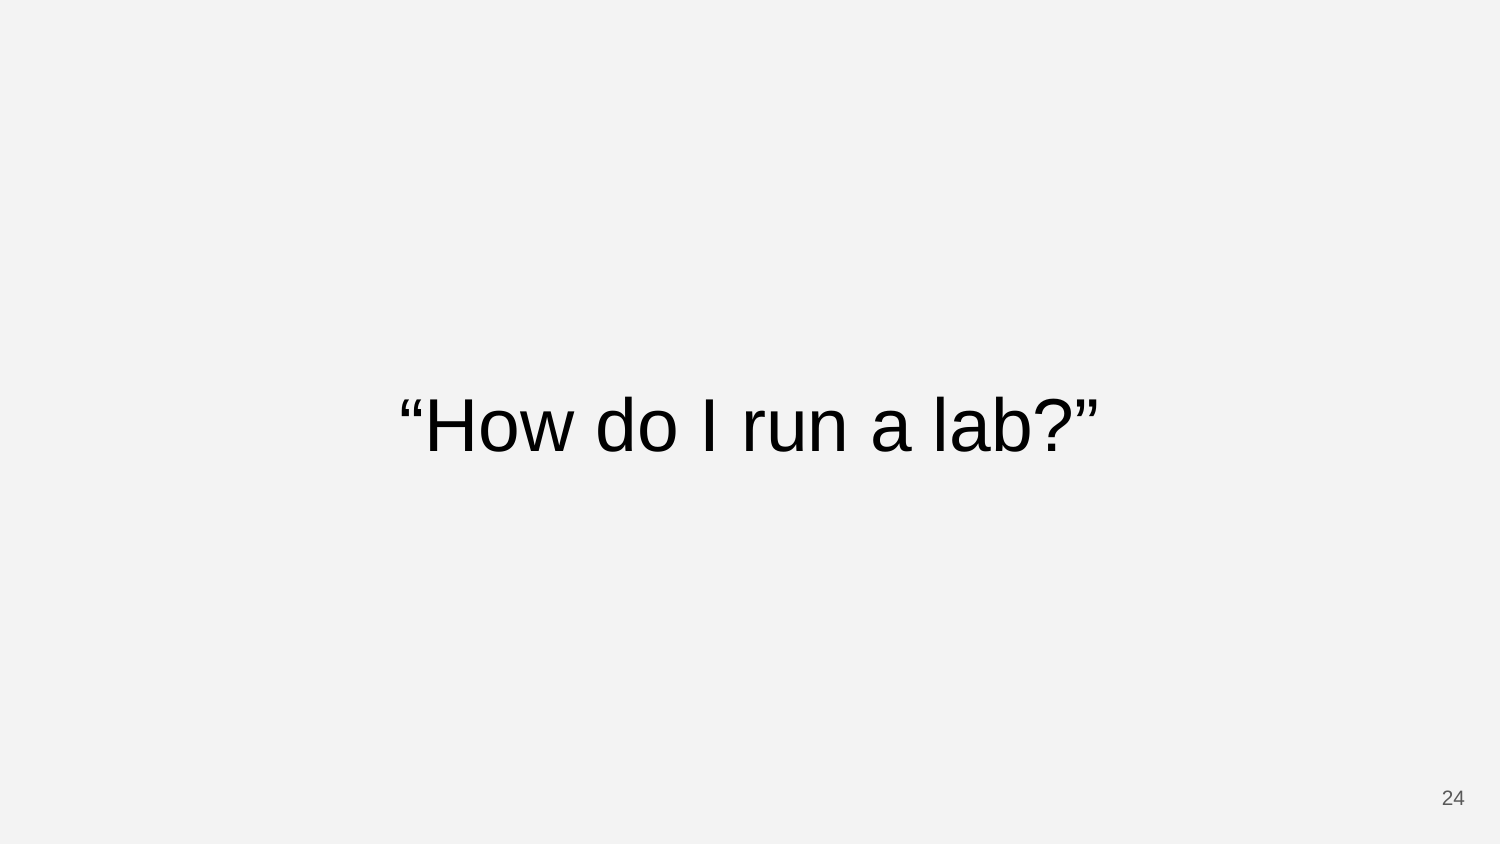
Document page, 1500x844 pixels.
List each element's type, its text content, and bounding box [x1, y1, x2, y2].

slide_number 24 [1389, 764, 1480, 830]
title “How do I run a lab?” [51, 352, 1449, 491]
